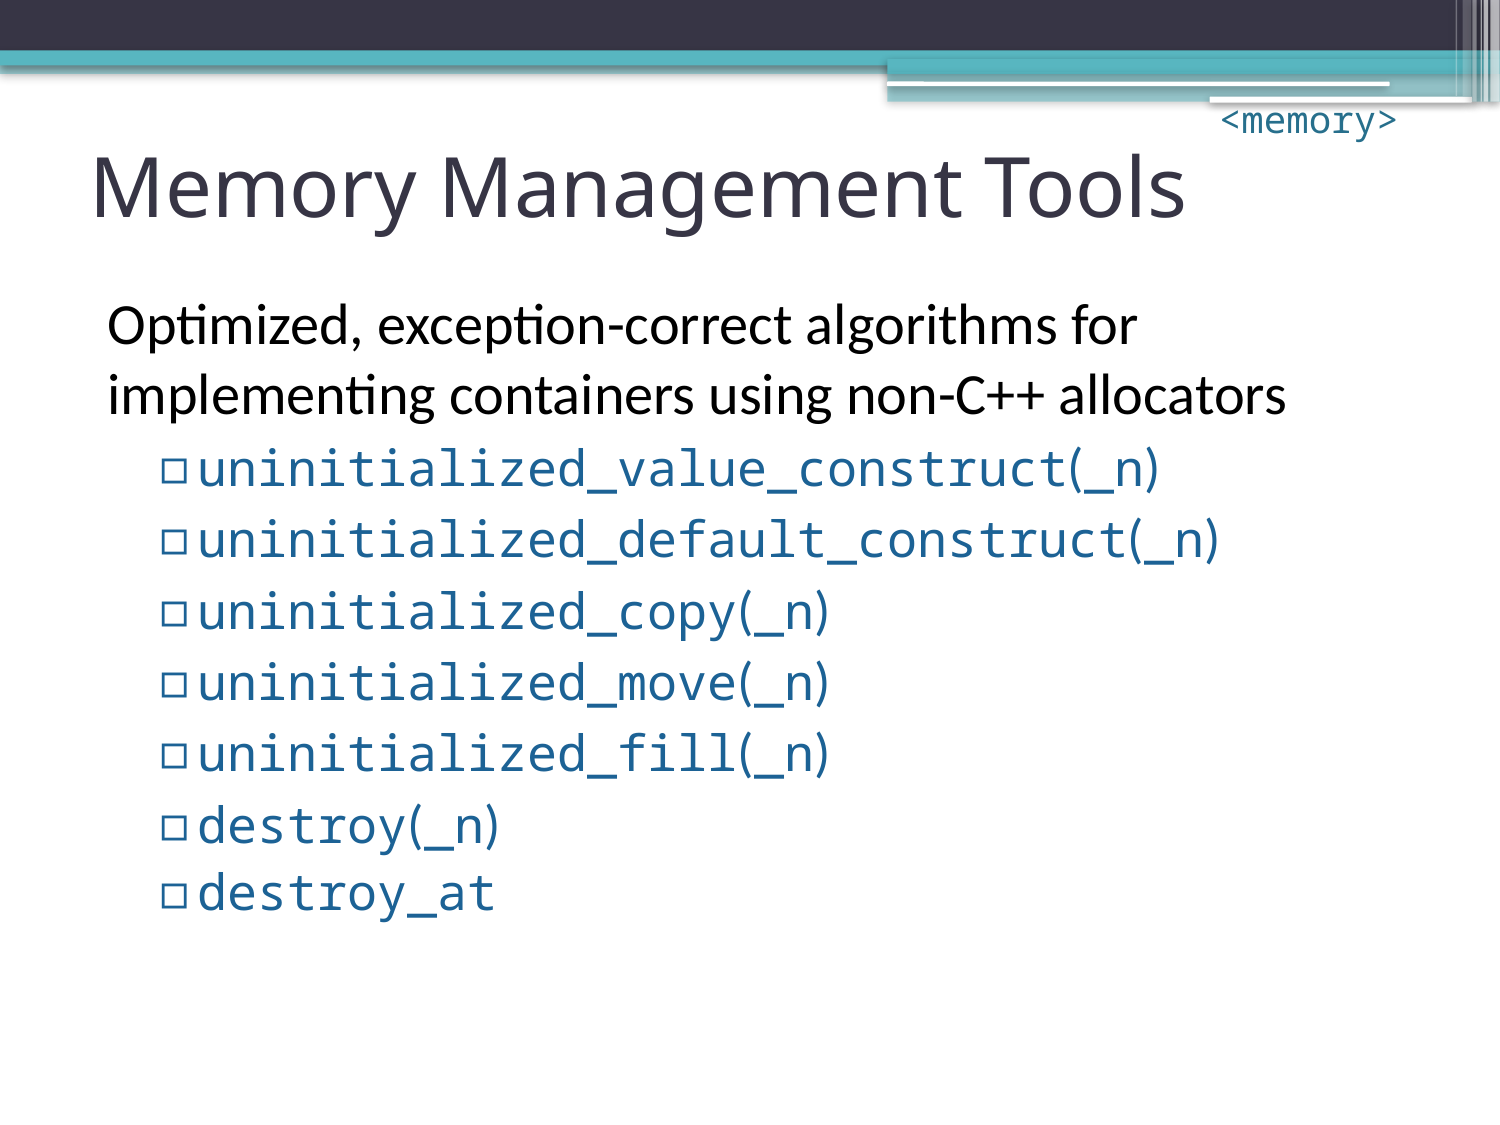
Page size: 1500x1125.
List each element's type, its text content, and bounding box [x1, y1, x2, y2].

list Optimized, exception-correct algorithms for implementing containers using non-C++ allocators uninitialized_value_construct(_n) uninitialized_default_construct(_n) uninitialized_copy(_n) uninitialized_move(_n) uninitialized_fill(_n) destroy(_n) destroy_at [75, 278, 1425, 1079]
title Memory Management Tools [75, 96, 1425, 272]
text_box <memory> [1204, 89, 1414, 149]
